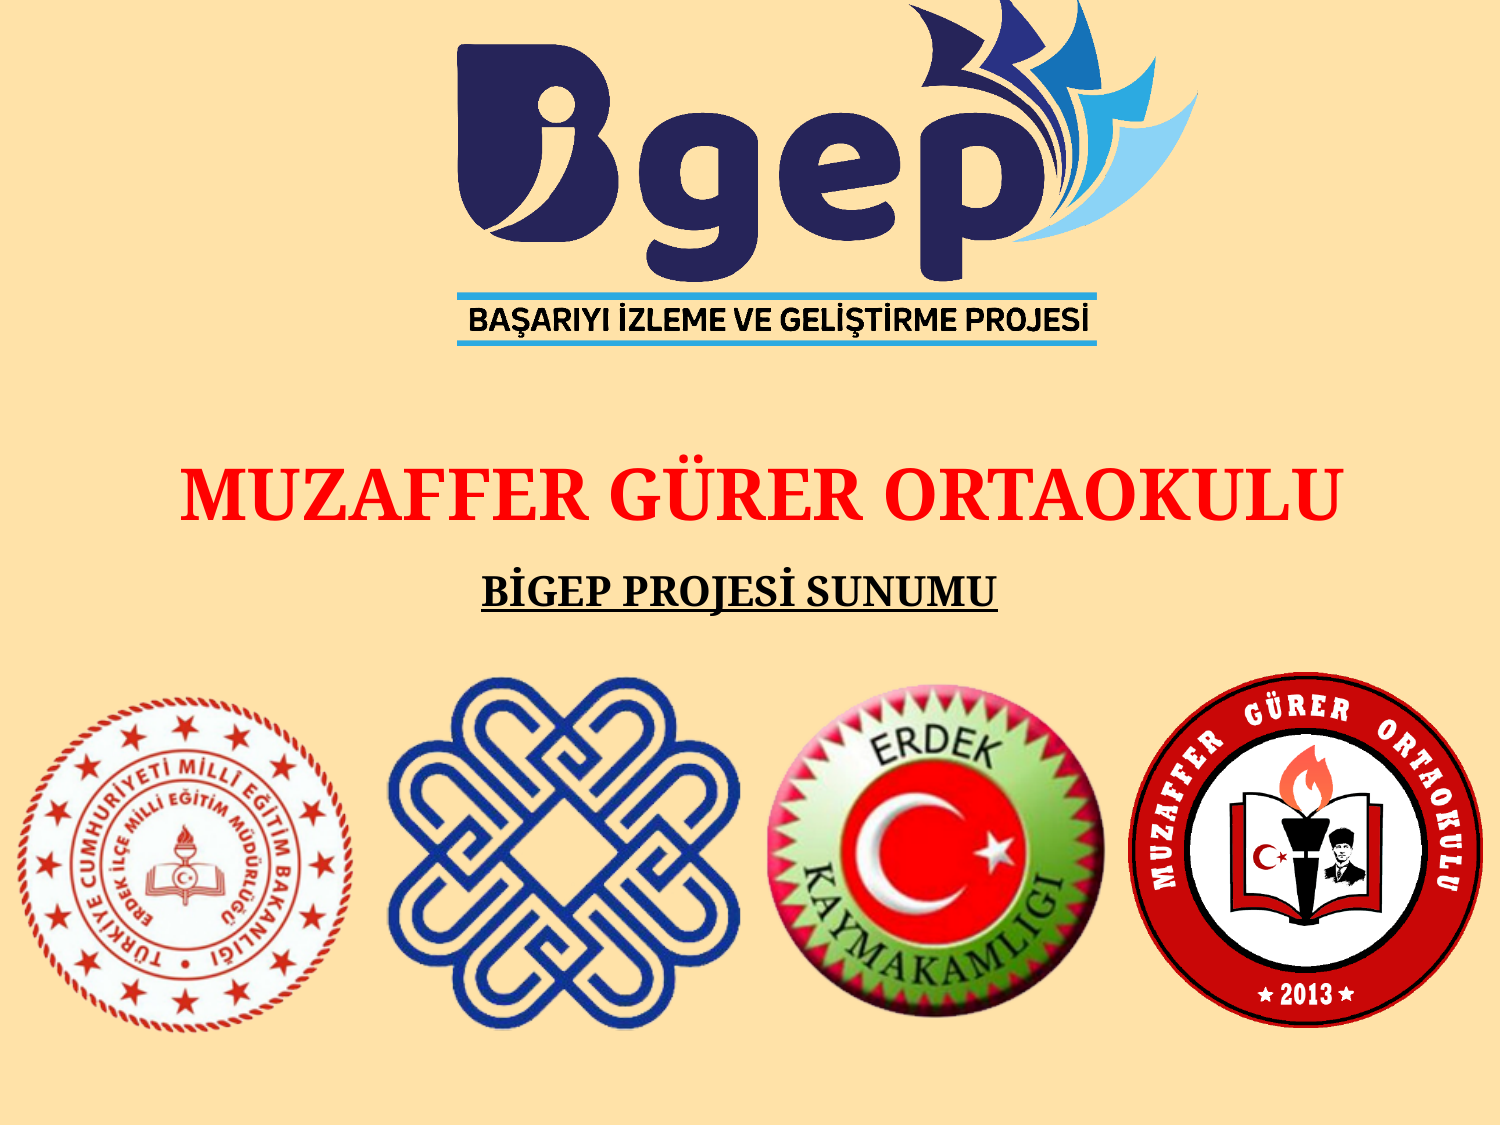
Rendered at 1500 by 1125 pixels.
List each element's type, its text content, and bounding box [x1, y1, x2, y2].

subtitle BİGEP PROJESİ SUNUMU [457, 562, 1022, 634]
picture [11, 690, 361, 1040]
picture [761, 677, 1117, 1028]
title MUZAFFER GÜRER ORTAOKULU [123, 396, 1401, 543]
picture [381, 676, 750, 1040]
picture [1127, 672, 1483, 1028]
picture [456, 0, 1209, 346]
